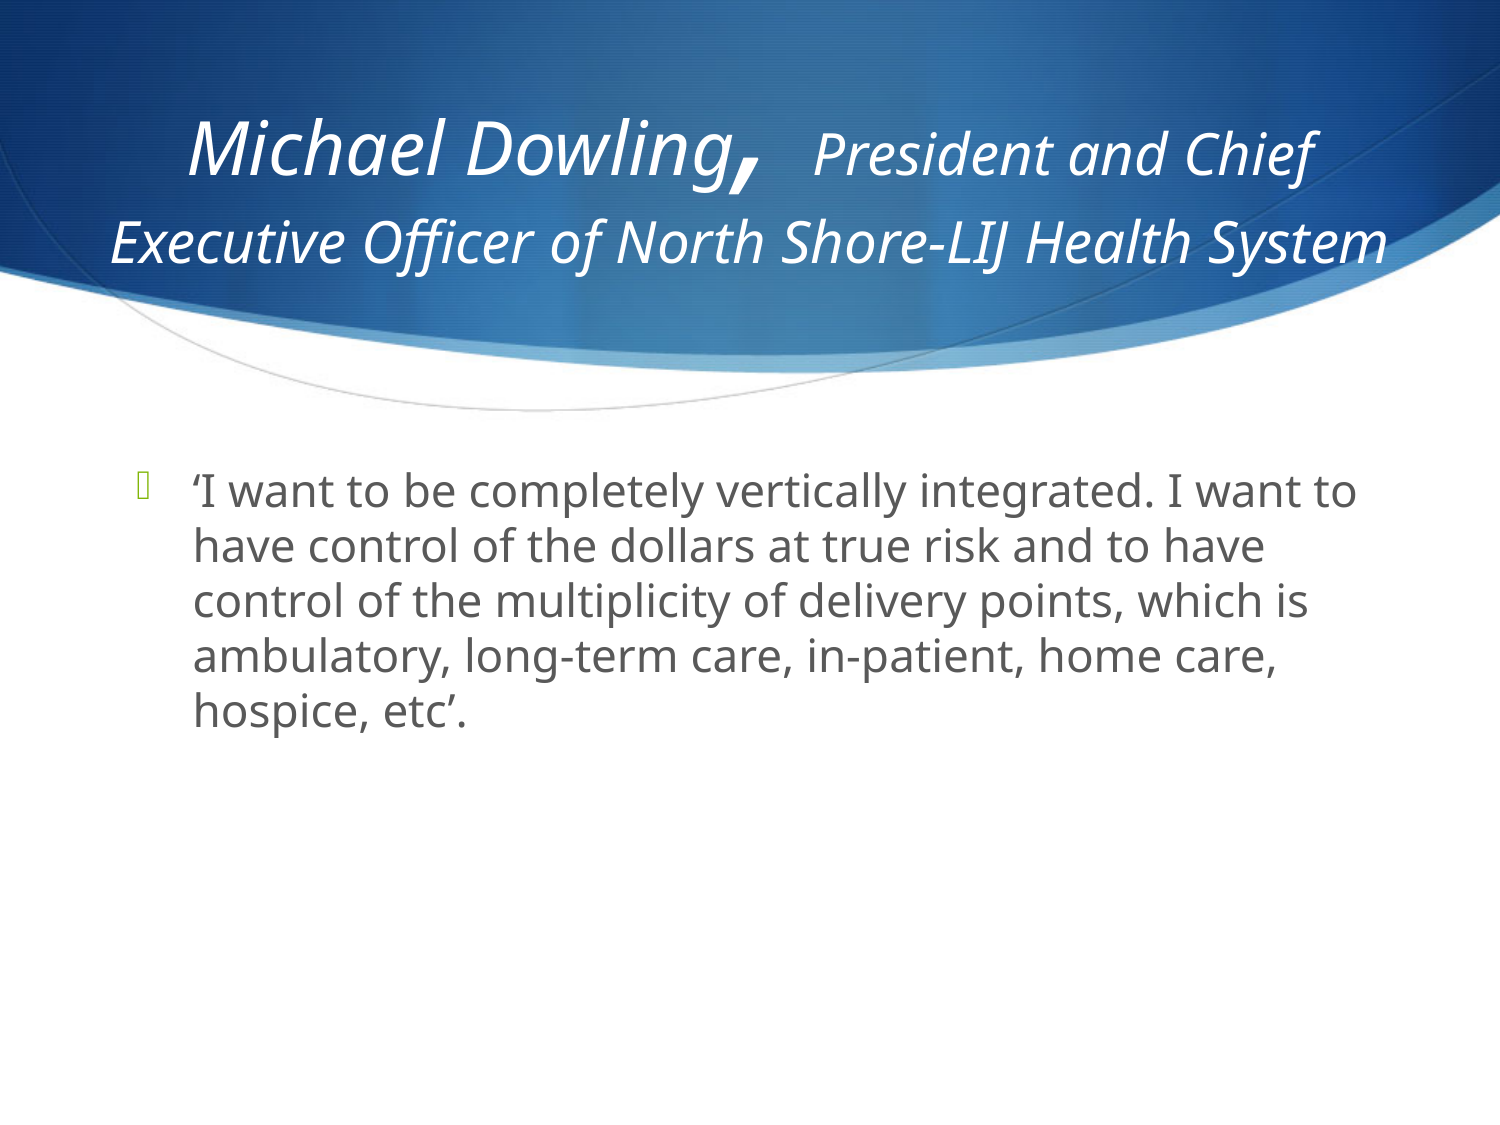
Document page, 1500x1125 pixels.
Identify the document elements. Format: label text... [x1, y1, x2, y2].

title Michael Dowling, President and Chief Executive Officer of North Shore-LIJ Health System [75, 56, 1425, 245]
list ‘I want to be completely vertically integrated. I want to have control of the dollars at true risk and to have control of the multiplicity of delivery points, which is ambulatory, long-term care, in-patient, home care, hospice, etc’. [121, 454, 1379, 991]
picture [0, 0, 1500, 1125]
